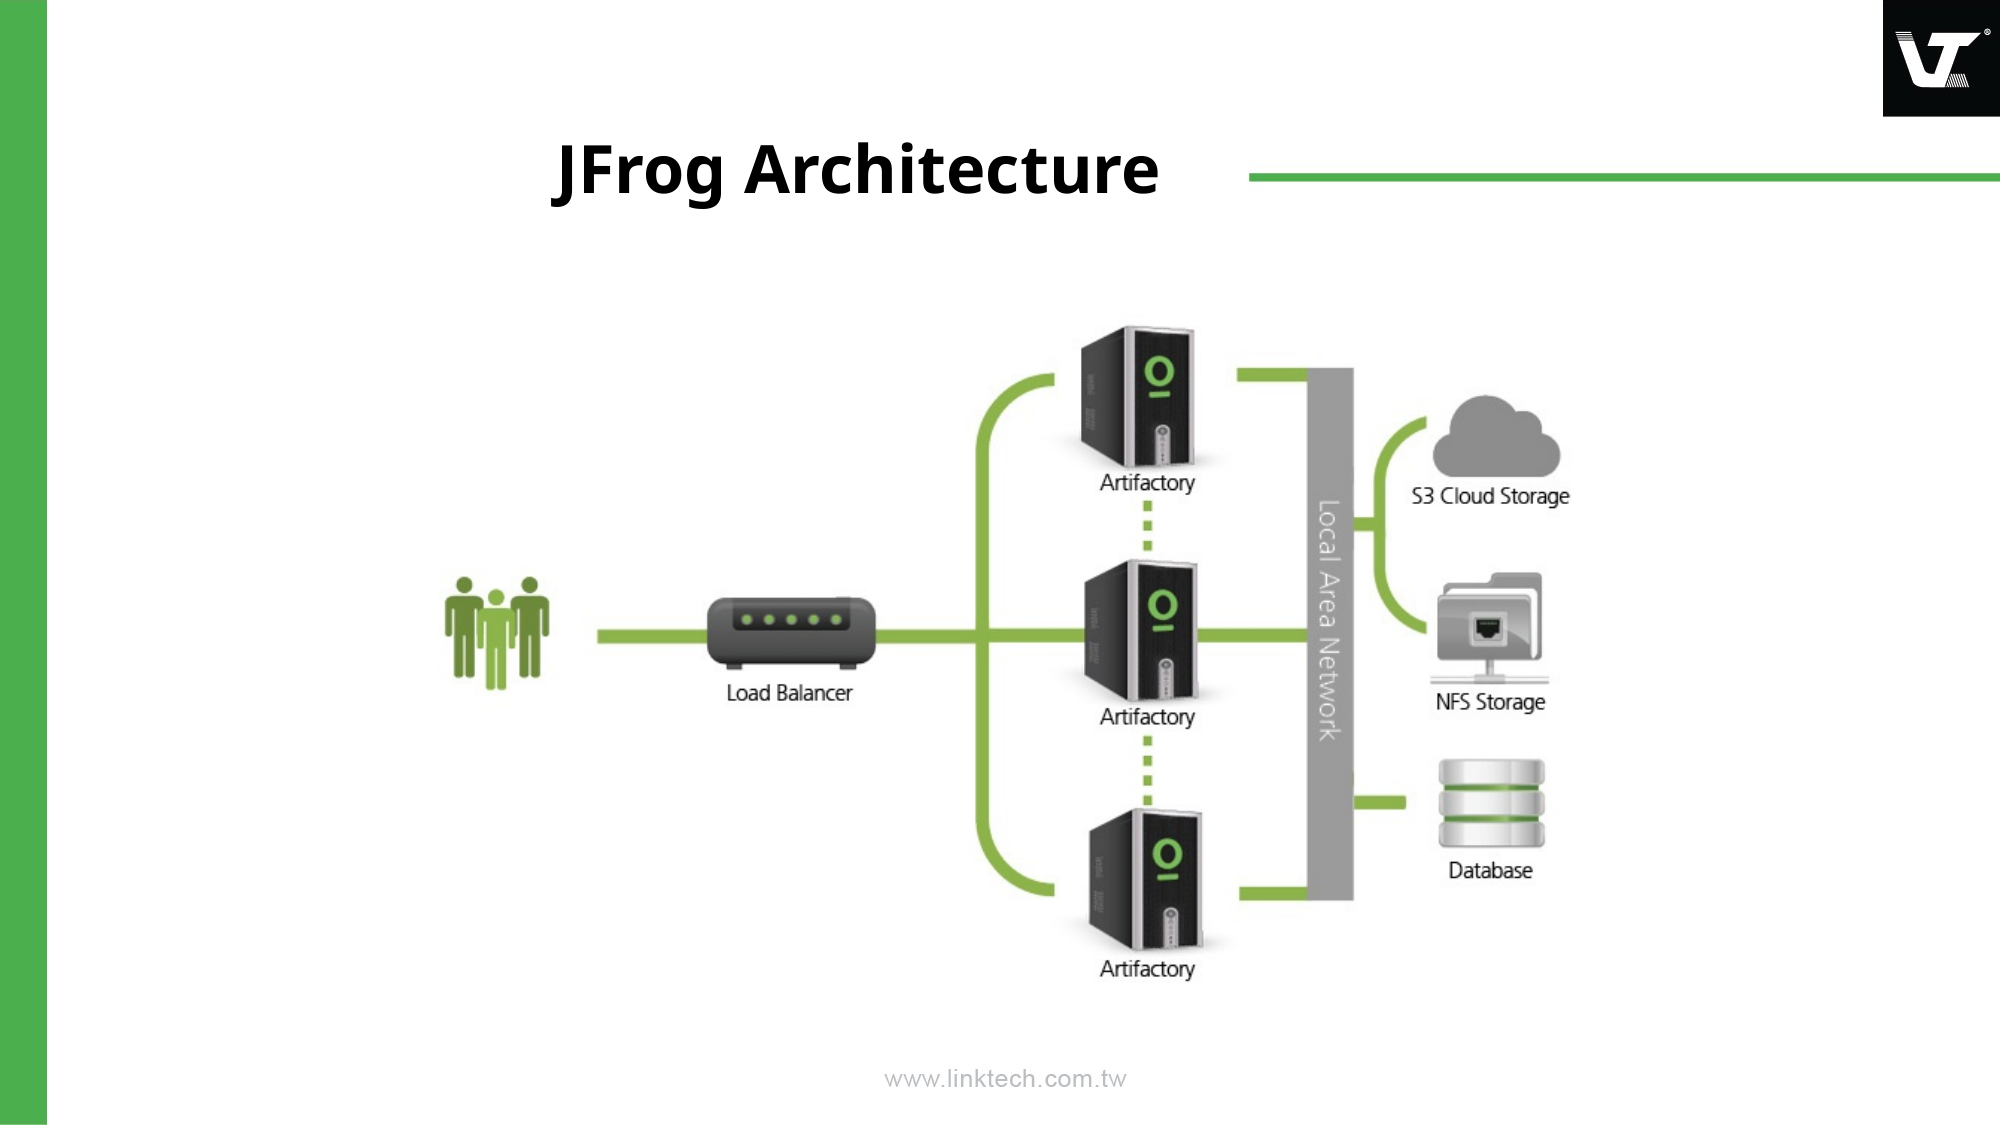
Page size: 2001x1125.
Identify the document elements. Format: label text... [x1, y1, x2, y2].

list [319, 231, 1695, 1036]
picture [0, 0, 2001, 1125]
title JFrog Architecture [136, 47, 1194, 216]
